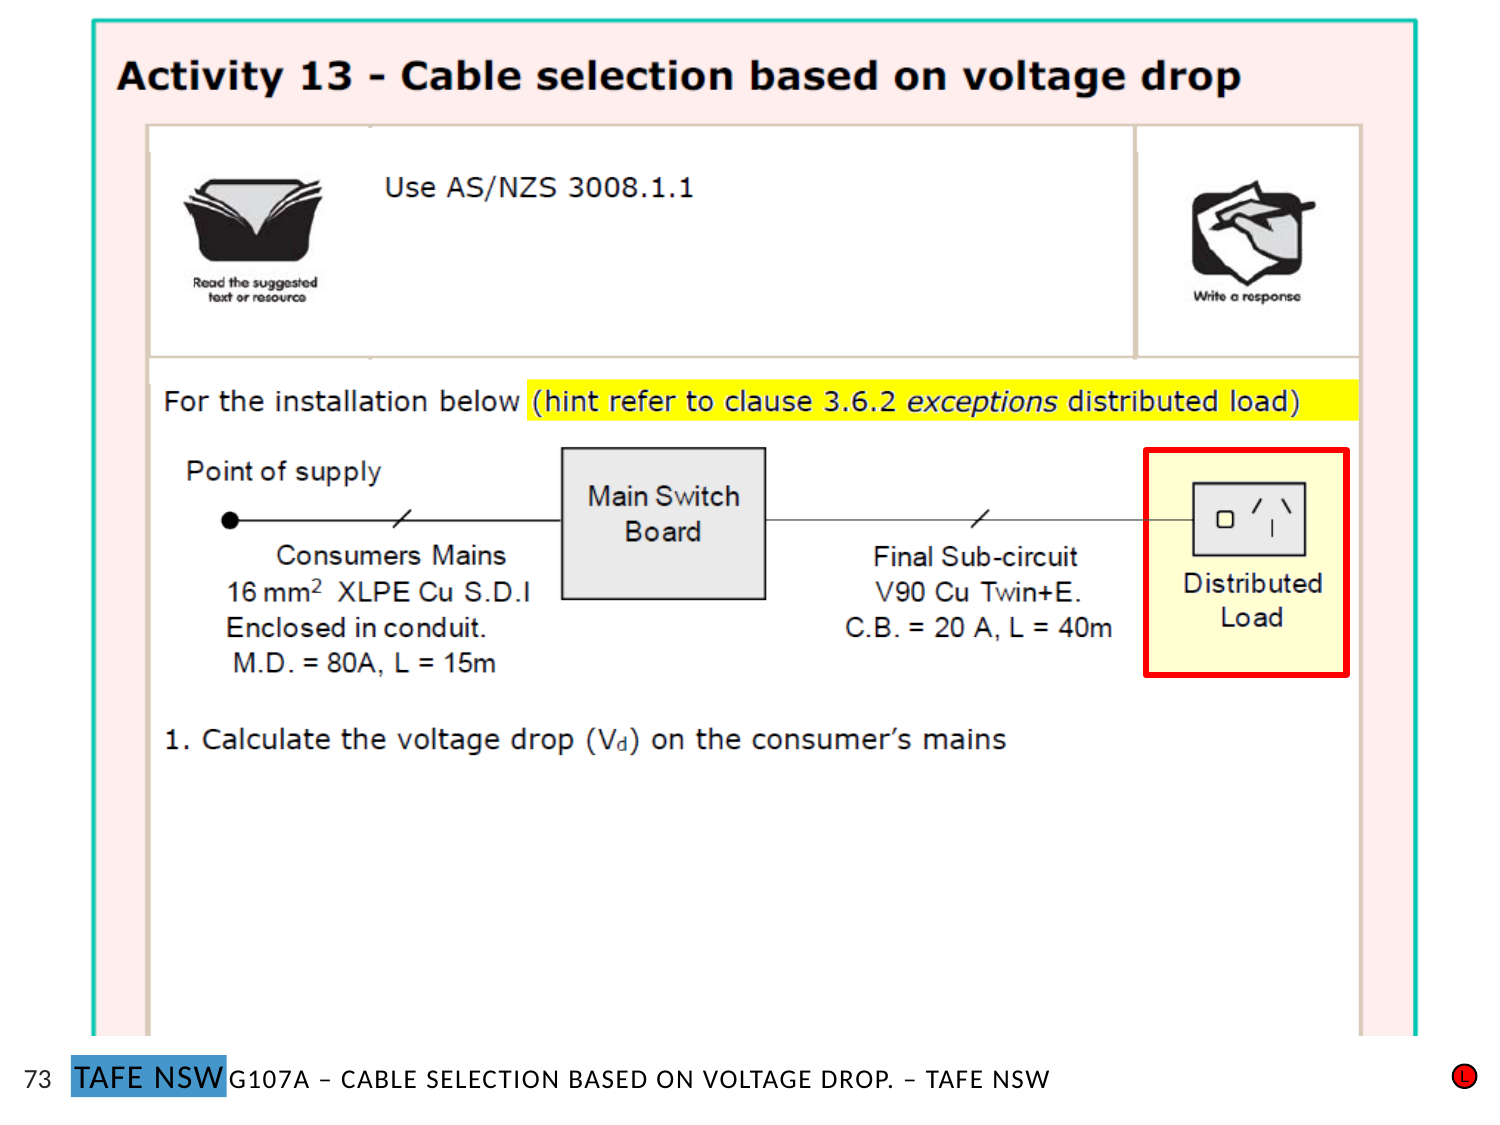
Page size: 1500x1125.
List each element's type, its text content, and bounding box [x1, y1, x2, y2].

slide_number 73 [23, 1058, 95, 1094]
picture [70, 0, 1440, 1036]
text_box L [1452, 1064, 1477, 1088]
